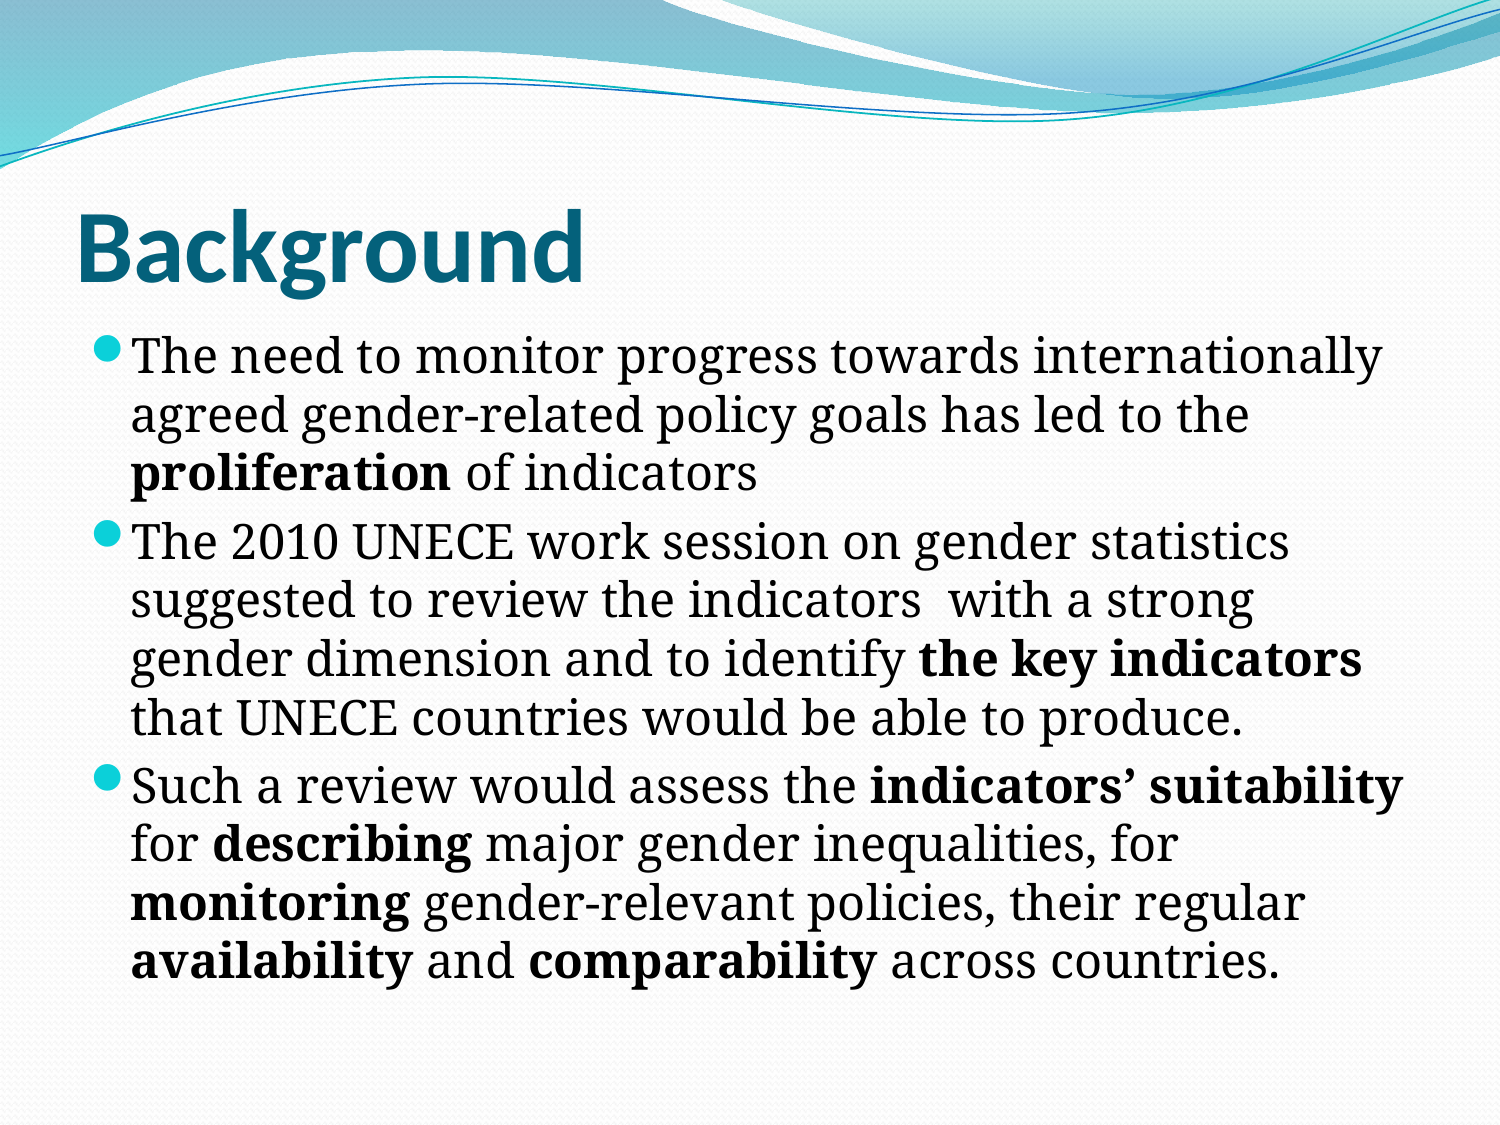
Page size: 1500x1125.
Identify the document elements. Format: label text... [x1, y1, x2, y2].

list The need to monitor progress towards internationally agreed gender-related policy goals has led to the proliferation of indicators The 2010 UNECE work session on gender statistics suggested to review the indicators with a strong gender dimension and to identify the key indicators that UNECE countries would be able to produce. Such a review would assess the indicators’ suitability for describing major gender inequalities, for monitoring gender-relevant policies, their regular availability and comparability across countries. [74, 317, 1426, 1038]
title Background [74, 115, 1426, 304]
